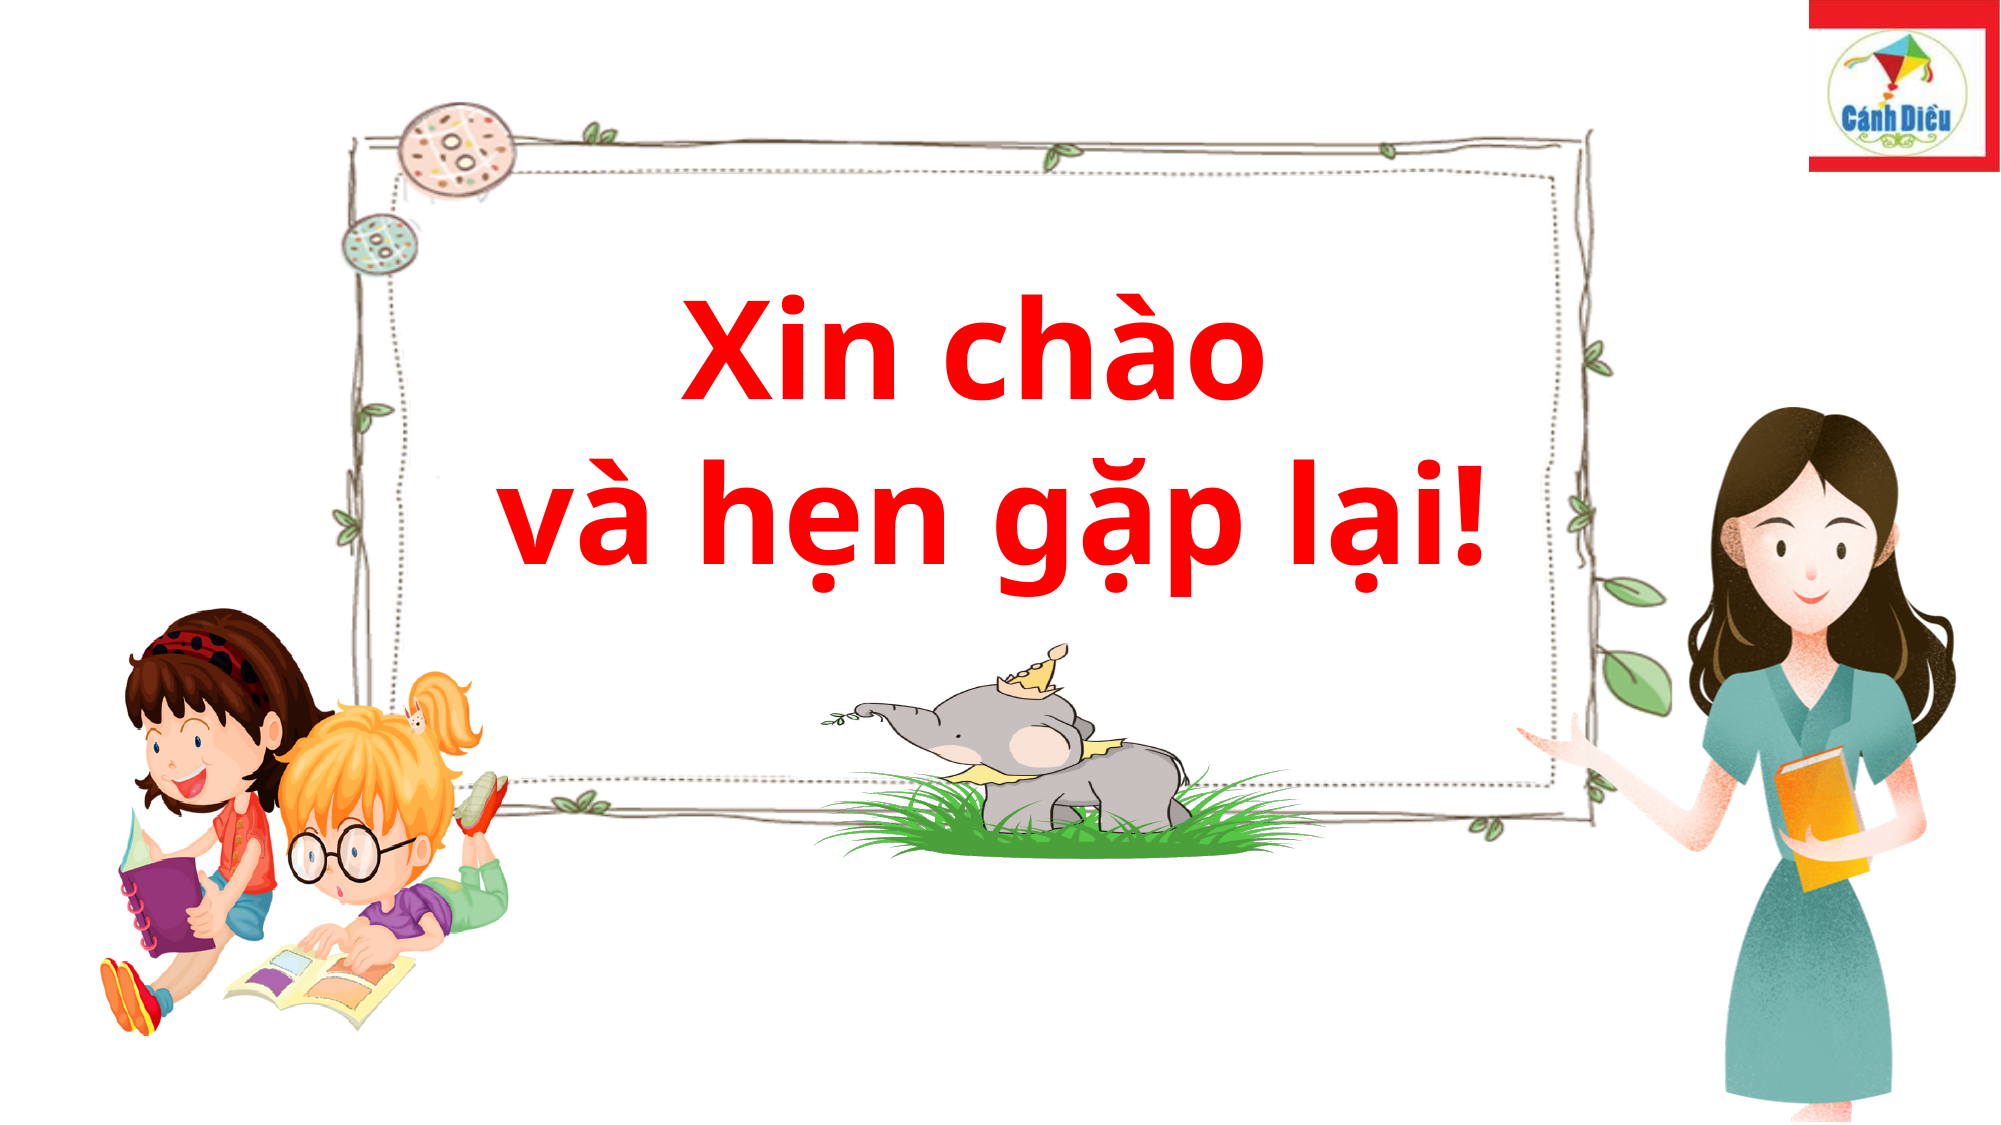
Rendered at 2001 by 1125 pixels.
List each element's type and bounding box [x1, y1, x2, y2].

picture [94, 598, 520, 1036]
picture [1809, 0, 2000, 173]
picture [1442, 406, 2000, 1123]
text_box [163, 67, 1710, 874]
